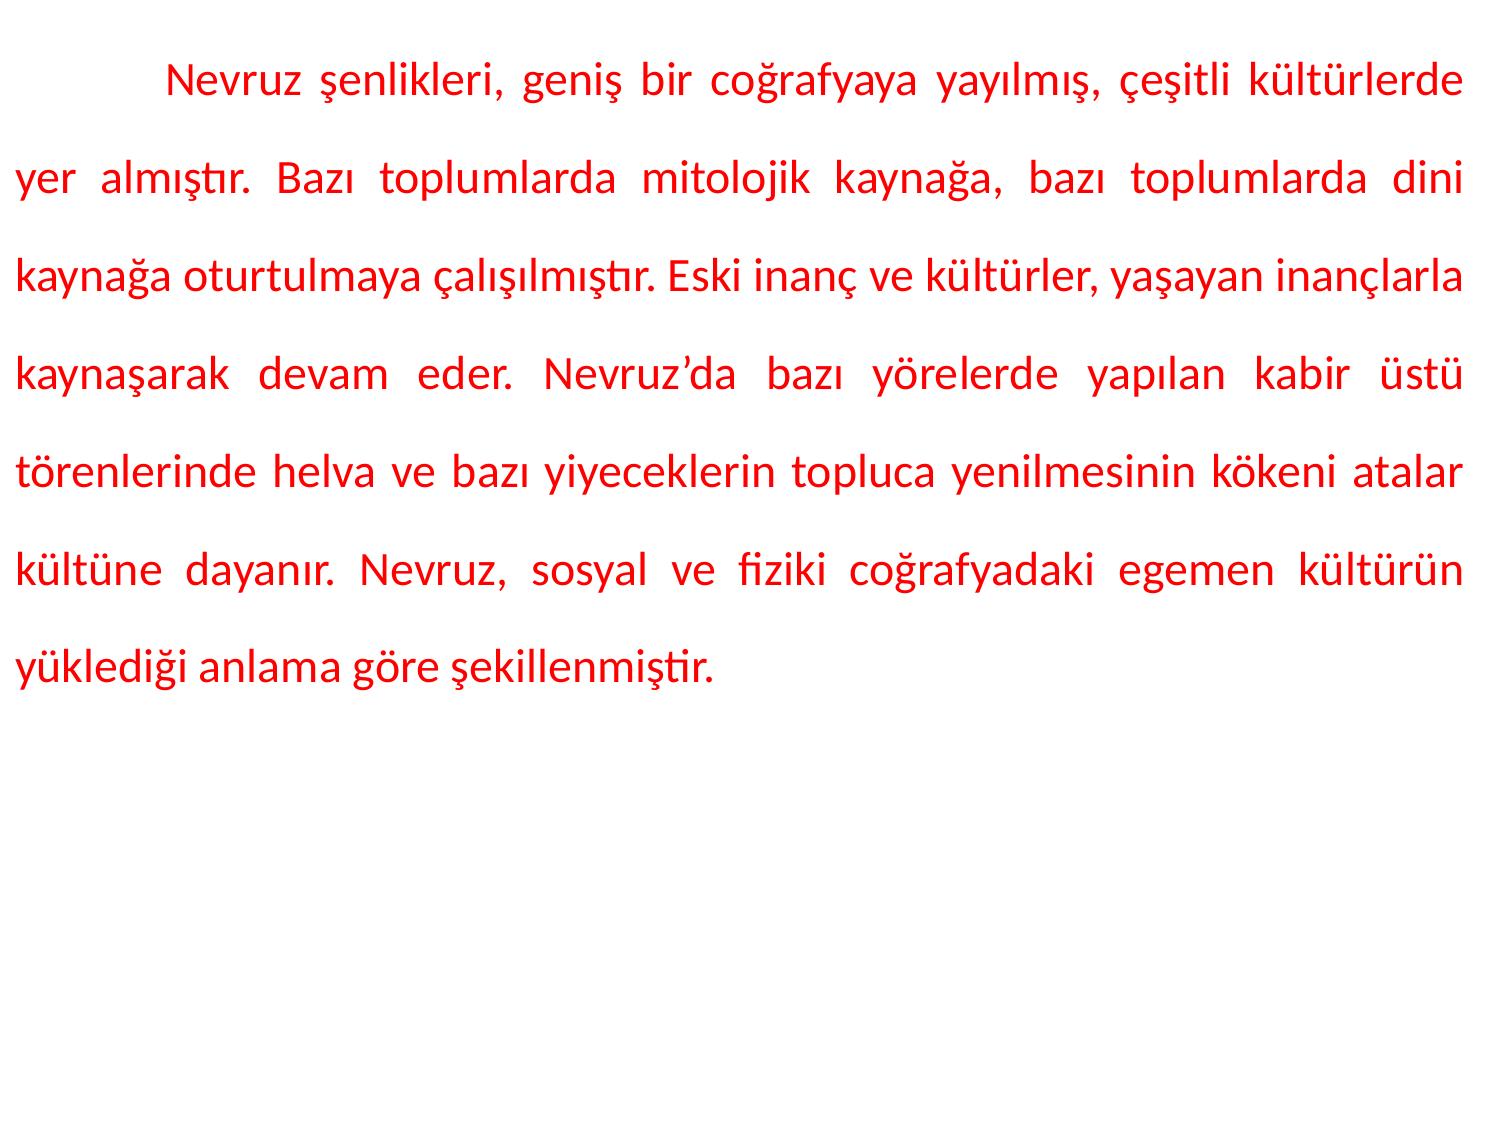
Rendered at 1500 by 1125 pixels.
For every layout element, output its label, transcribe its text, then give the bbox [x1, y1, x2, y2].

list Nevruz şenlikleri, geniş bir coğrafyaya yayılmış, çeşitli kültürlerde yer almıştır. Bazı toplumlarda mitolojik kaynağa, bazı toplumlarda dini kaynağa oturtulmaya çalışılmıştır. Eski inanç ve kültürler, yaşayan inançlarla kaynaşarak devam eder. Nevruz’da bazı yörelerde yapılan kabir üstü törenlerinde helva ve bazı yiyeceklerin topluca yenilmesinin kökeni atalar kültüne dayanır. Nevruz, sosyal ve fiziki coğrafyadaki egemen kültürün yüklediği anlama göre şekillenmiştir. [0, 0, 1483, 1125]
